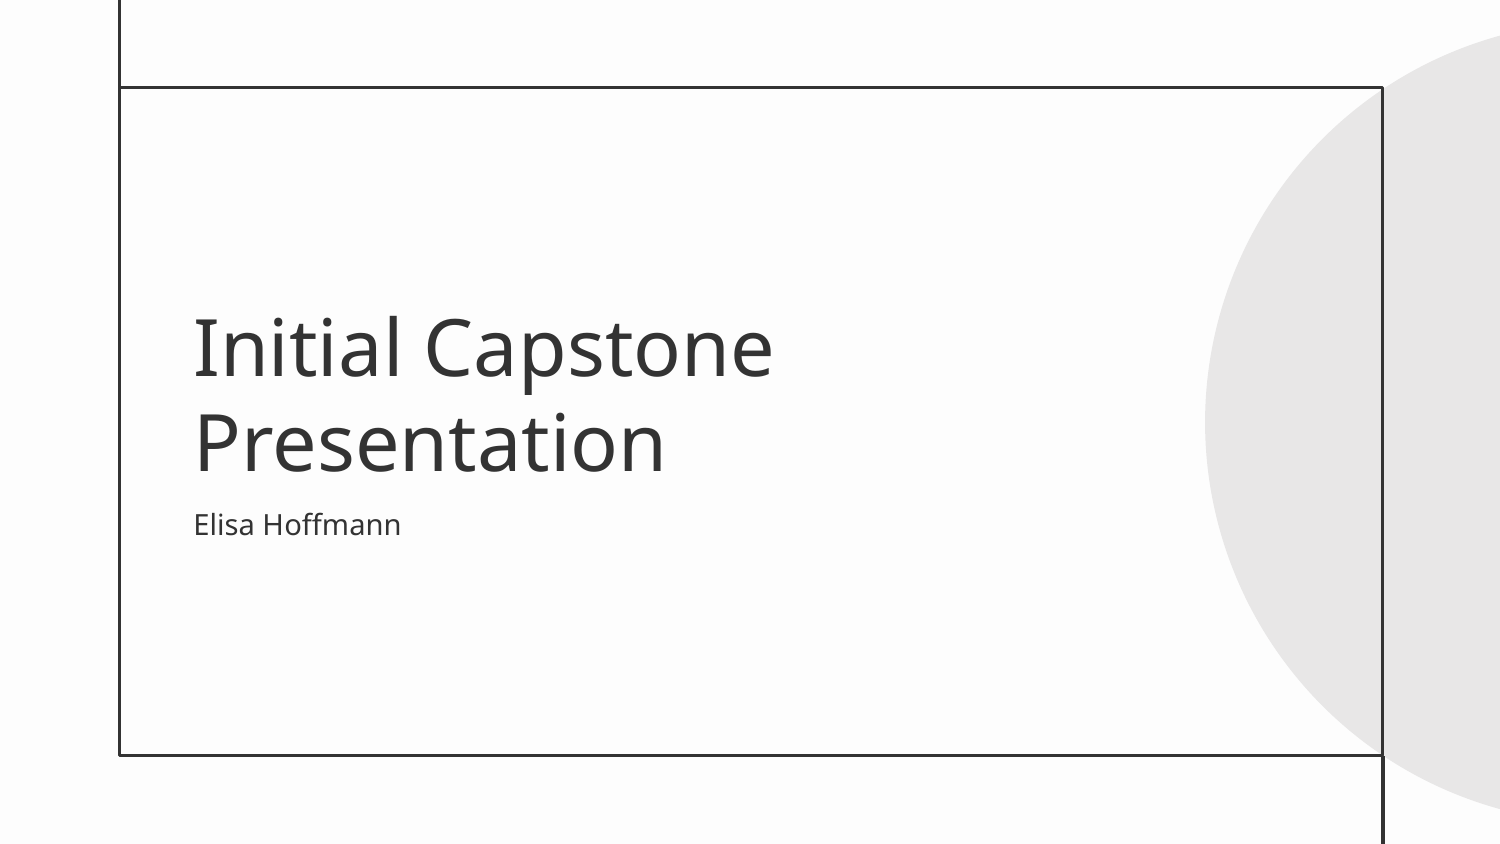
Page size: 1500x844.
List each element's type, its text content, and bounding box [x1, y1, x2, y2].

title Initial Capstone Presentation [178, 273, 1146, 491]
subtitle Elisa Hoffmann [178, 491, 1146, 570]
